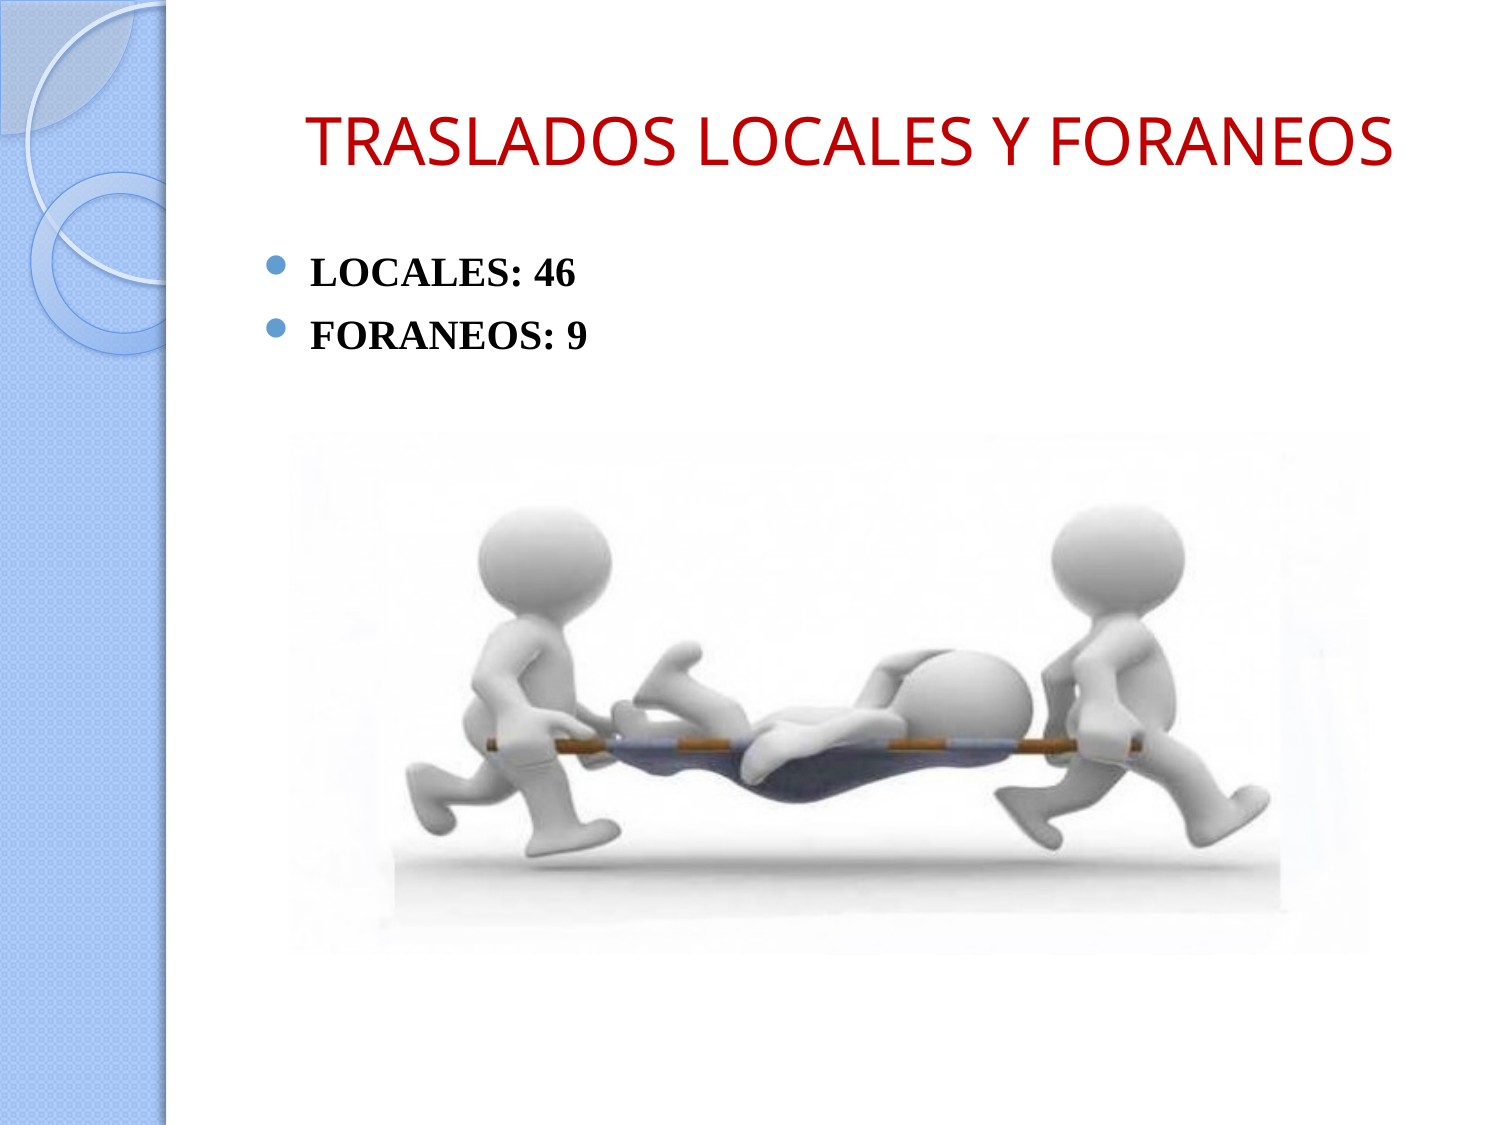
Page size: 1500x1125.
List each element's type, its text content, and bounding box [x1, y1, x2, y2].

list LOCALES: 46 FORANEOS: 9 [235, 237, 1466, 1025]
picture [289, 432, 1369, 955]
title TRASLADOS LOCALES Y FORANEOS [235, 45, 1466, 233]
